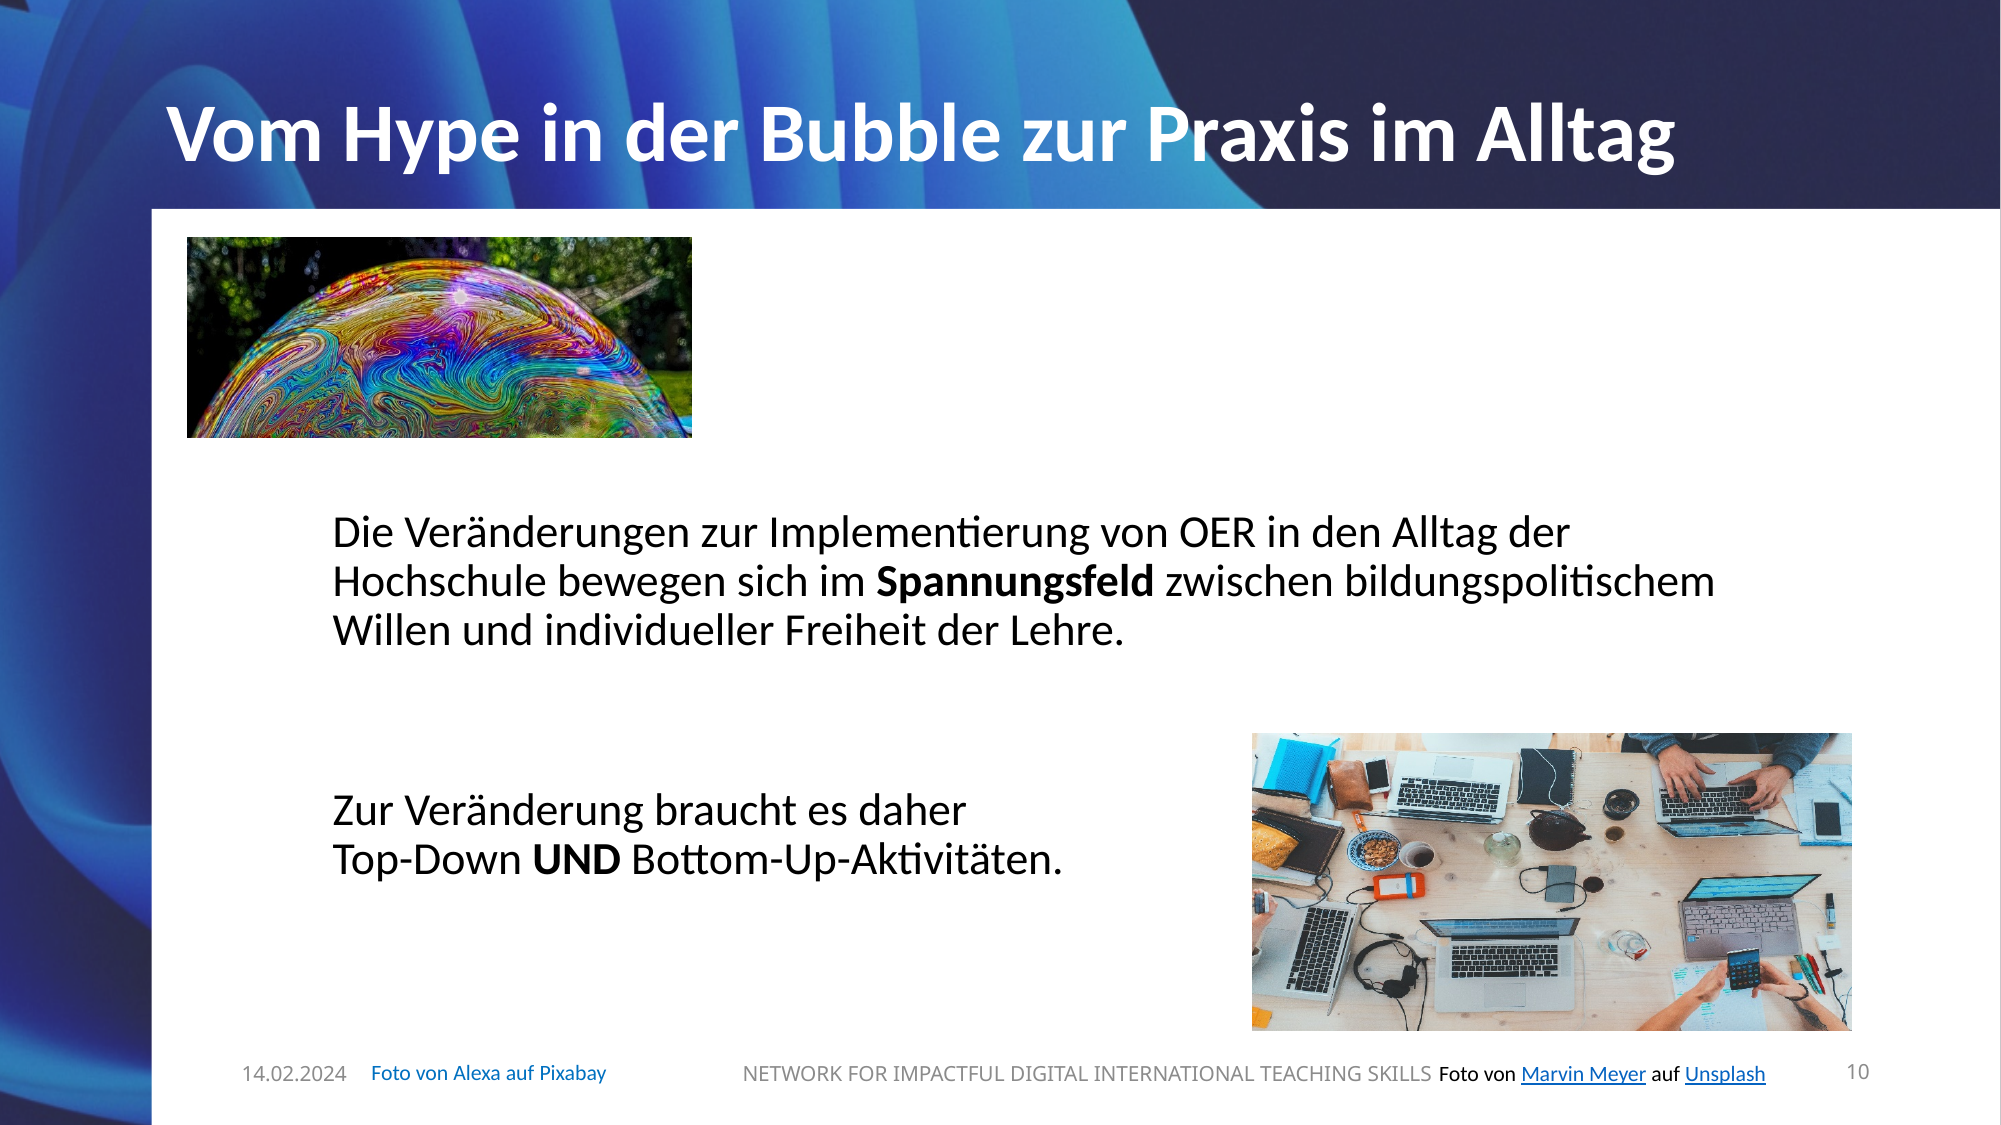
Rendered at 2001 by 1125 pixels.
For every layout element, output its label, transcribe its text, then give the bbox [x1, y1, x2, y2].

list Die Veränderungen zur Implementierung von OER in den Alltag der Hochschule bewegen sich im Spannungsfeld zwischen bildungspolitischem Willen und individueller Freiheit der Lehre. Zur Veränderung braucht es daher Top-Down-Top-Down UND Bottom-Up-Aktivitäten. [242, 439, 1774, 1125]
title Vom Hype in der Bubble zur Praxis im Alltag [151, 59, 1899, 209]
picture [1252, 733, 1852, 1031]
picture [186, 237, 692, 438]
text_box Foto von Marvin Meyer auf Unsplash [1424, 1052, 1782, 1094]
text_box Foto von Alexa auf Pixabay [356, 1051, 658, 1093]
